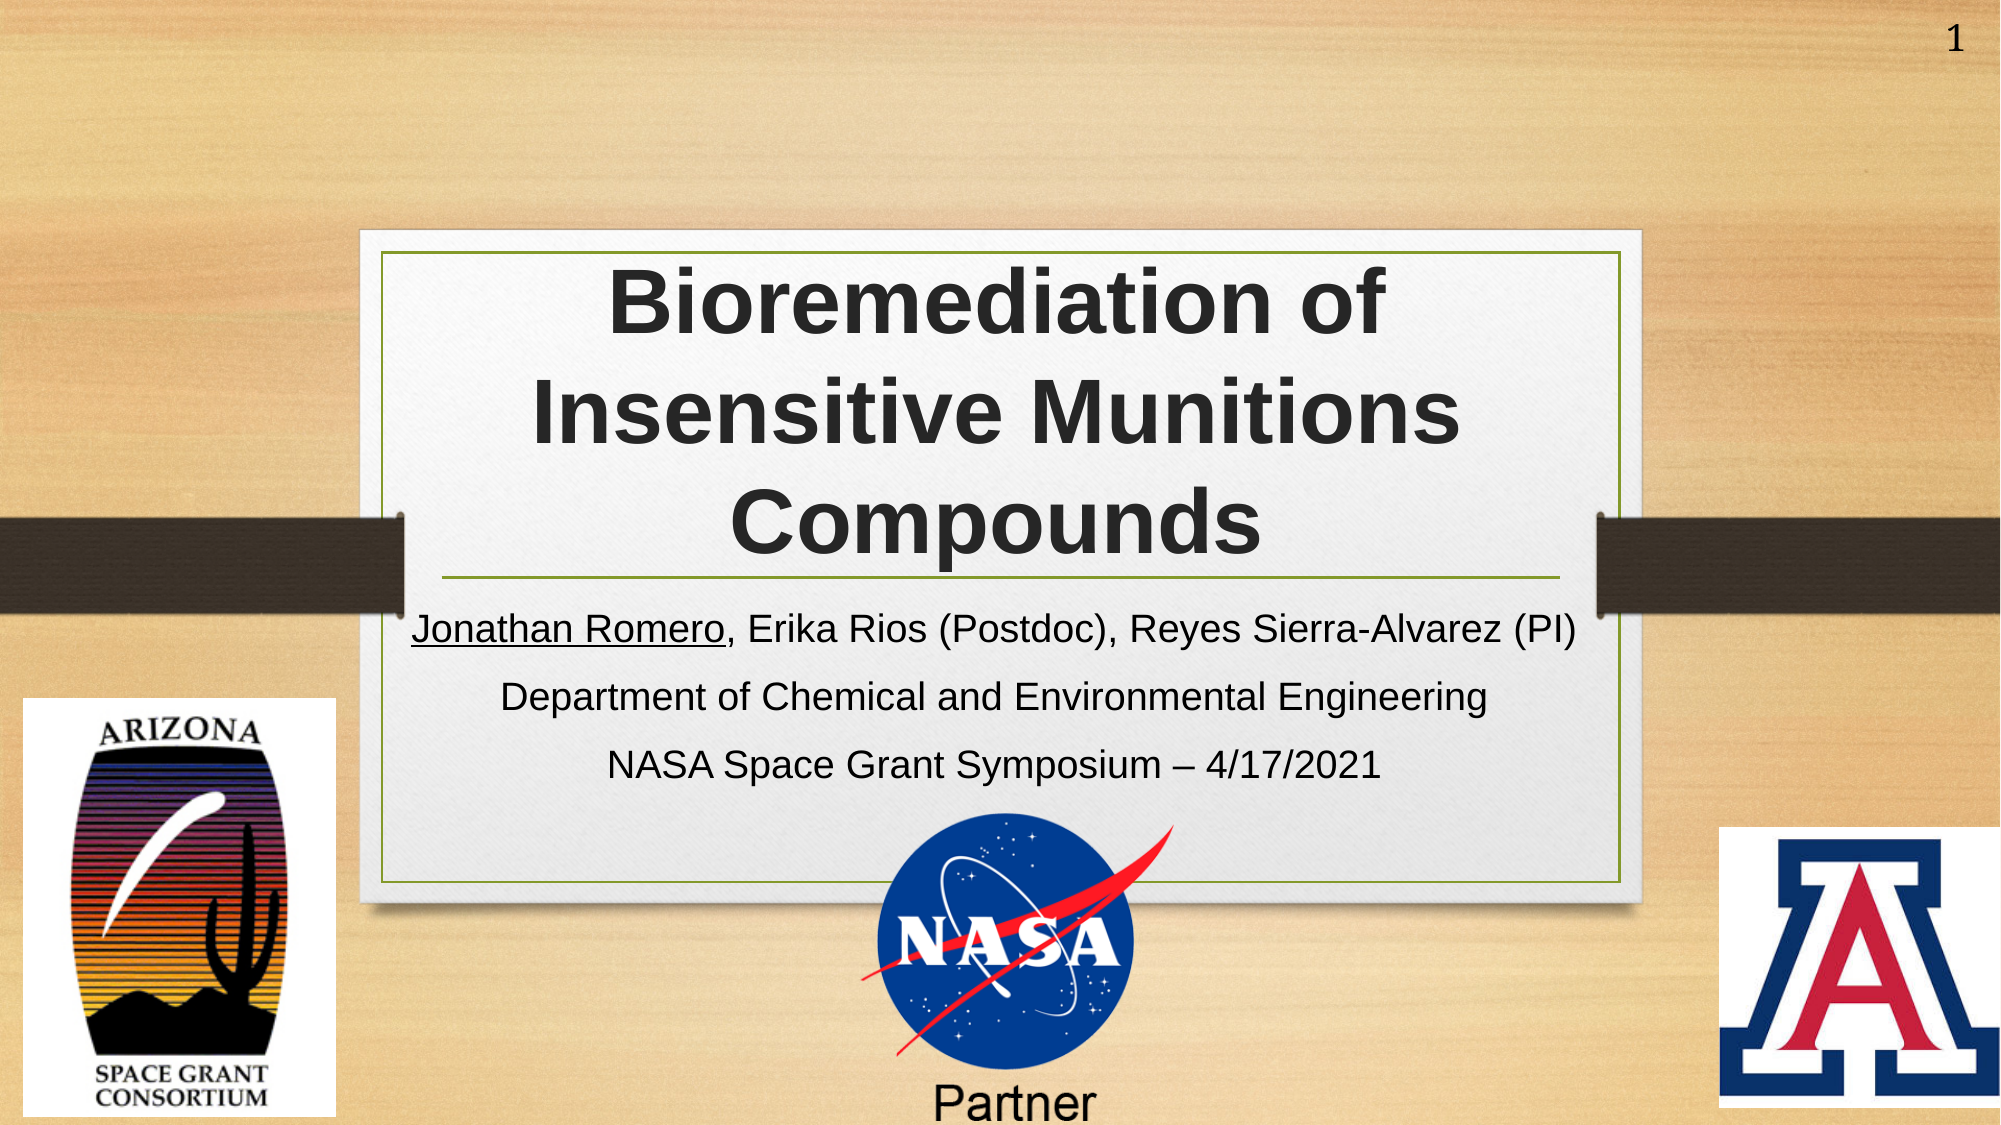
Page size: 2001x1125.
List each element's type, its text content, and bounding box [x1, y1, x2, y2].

title Bioremediation of Insensitive Munitions Compounds [438, 330, 1557, 580]
slide_number 1 [1891, 16, 1982, 63]
subtitle Jonathan Romero, Erika Rios (Postdoc), Reyes Sierra-Alvarez (PI) Department of Chemical and Environmental Engineering NASA Space Grant Symposium – 4/17/2021 [363, 595, 1627, 812]
picture [0, 0, 2001, 1125]
